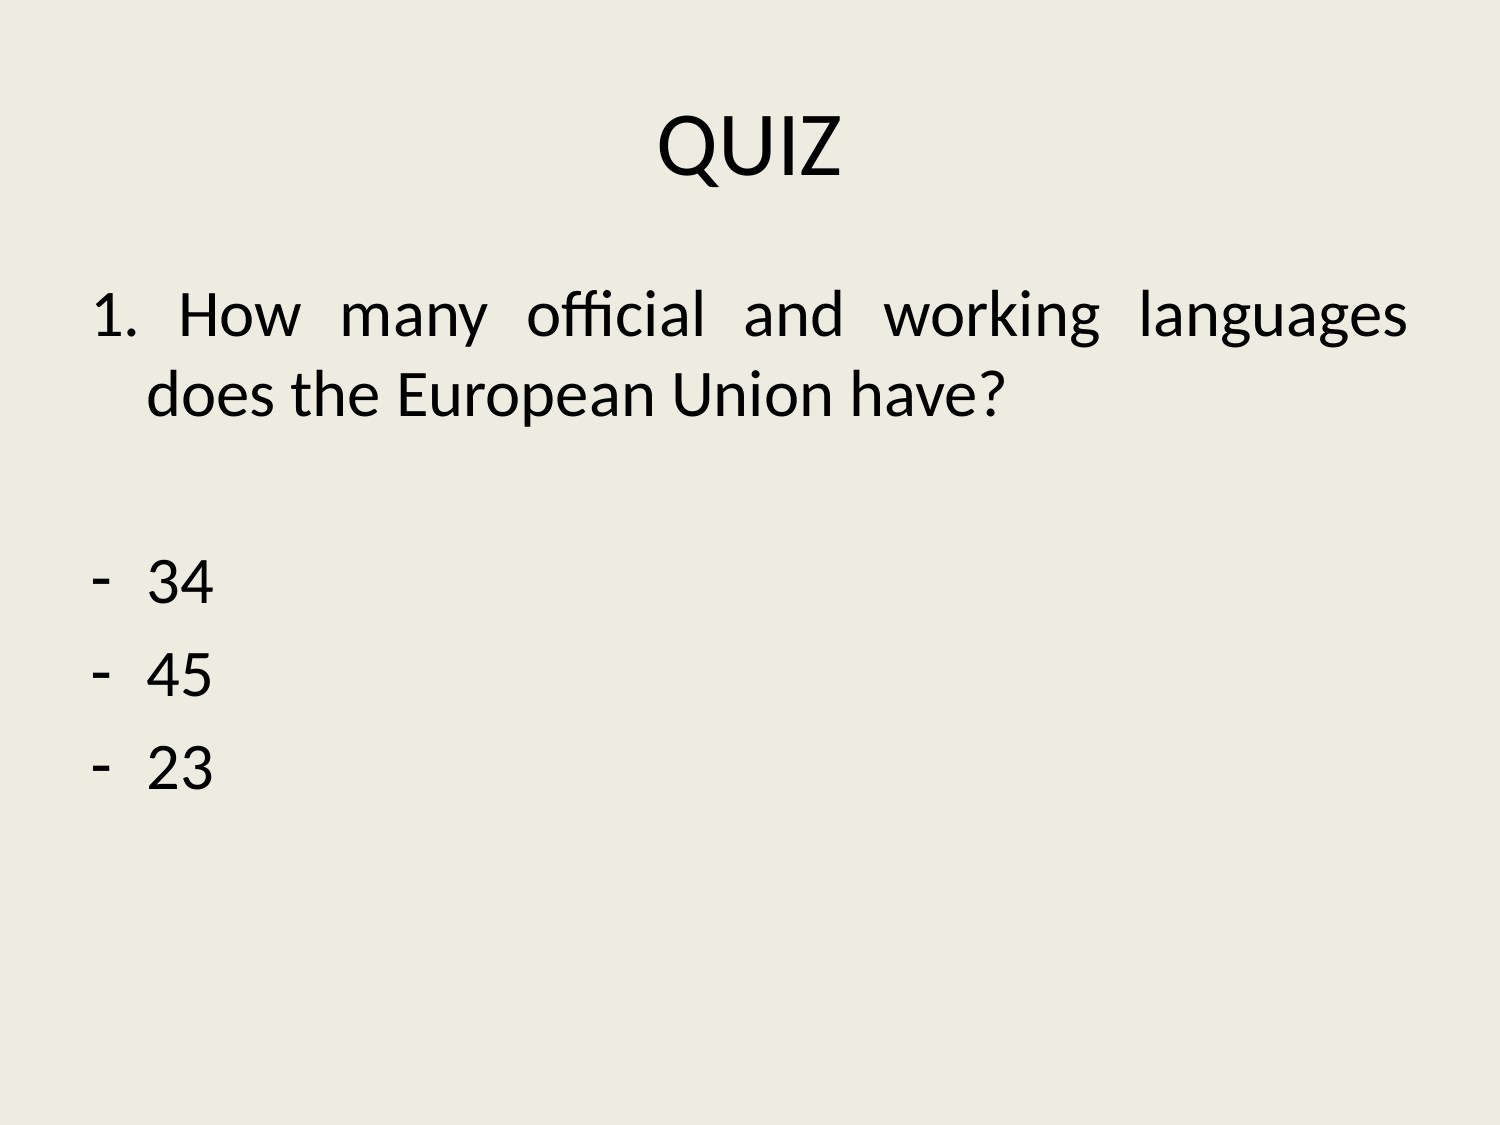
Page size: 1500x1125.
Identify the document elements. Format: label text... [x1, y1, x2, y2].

title QUIZ [75, 45, 1425, 233]
list 1. How many official and working languages does the European Union have? 34 45 23 [75, 262, 1425, 1005]
